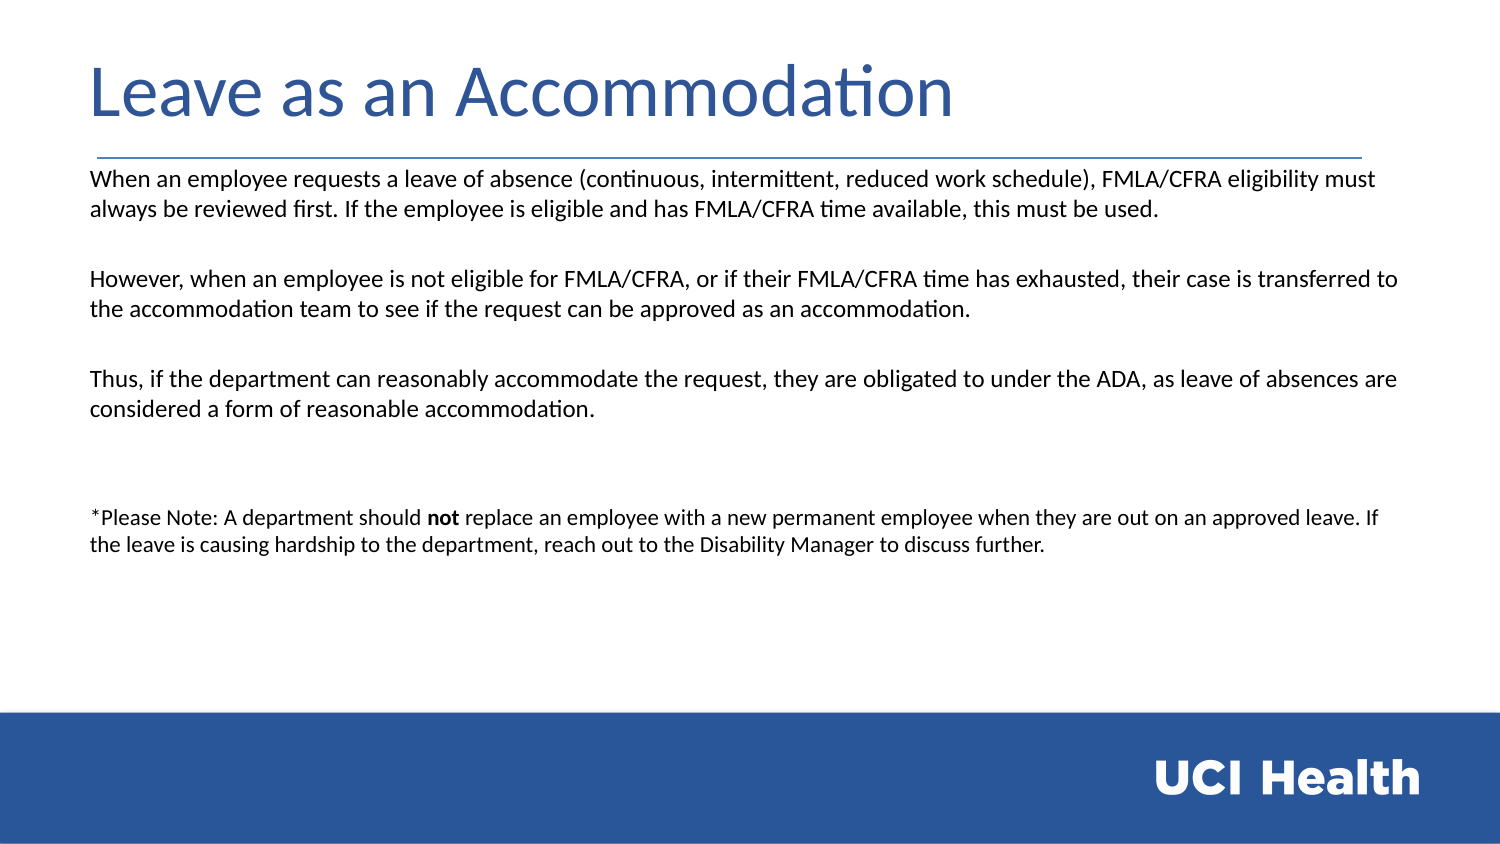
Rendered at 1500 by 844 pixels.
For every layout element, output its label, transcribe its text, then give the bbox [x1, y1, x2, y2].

list When an employee requests a leave of absence (continuous, intermittent, reduced work schedule), FMLA/CFRA eligibility must always be reviewed first. If the employee is eligible and has FMLA/CFRA time available, this must be used. However, when an employee is not eligible for FMLA/CFRA, or if their FMLA/CFRA time has exhausted, their case is transferred to the accommodation team to see if the request can be approved as an accommodation. Thus, if the department can reasonably accommodate the request, they are obligated to under the ADA, as leave of absences are considered a form of reasonable accommodation. *Please Note: A department should not replace an employee with a new permanent employee when they are out on an approved leave. If the leave is causing hardship to the department, reach out to the Disability Manager to discuss further. [75, 155, 1425, 665]
picture [1156, 759, 1419, 795]
title Leave as an Accommodation [75, 33, 1425, 155]
